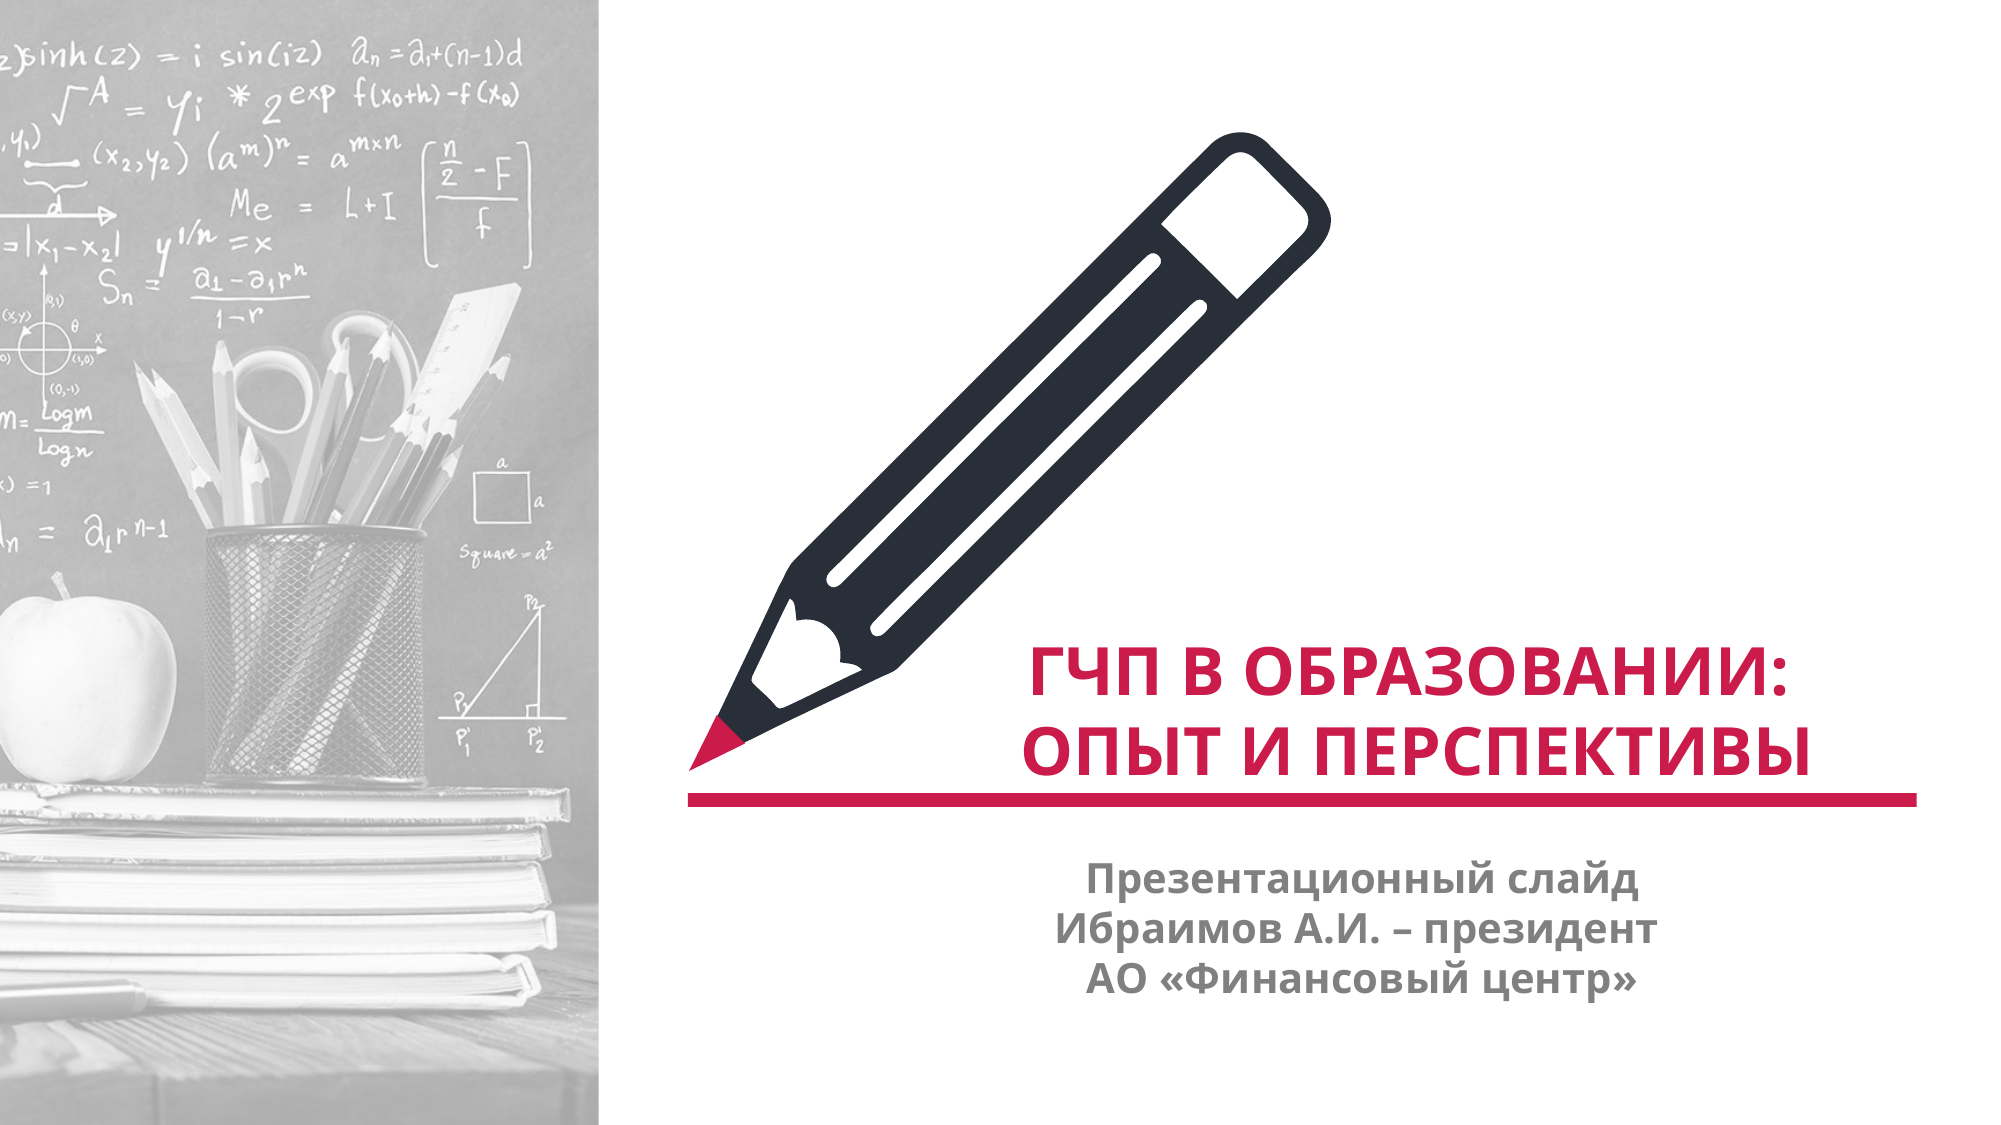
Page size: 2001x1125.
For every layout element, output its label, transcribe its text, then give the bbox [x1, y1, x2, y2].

text_box Презентационный слайд Ибраимов А.И. – президент АО «Финансовый центр» [923, 844, 1801, 1010]
text_box [718, 132, 1331, 742]
text_box ГЧП В ОБРАЗОВАНИИ: ОПЫТ И ПЕРСПЕКТИВЫ [979, 621, 1856, 796]
text_box [687, 792, 1918, 808]
text_box [686, 713, 747, 774]
picture [0, 0, 599, 1125]
